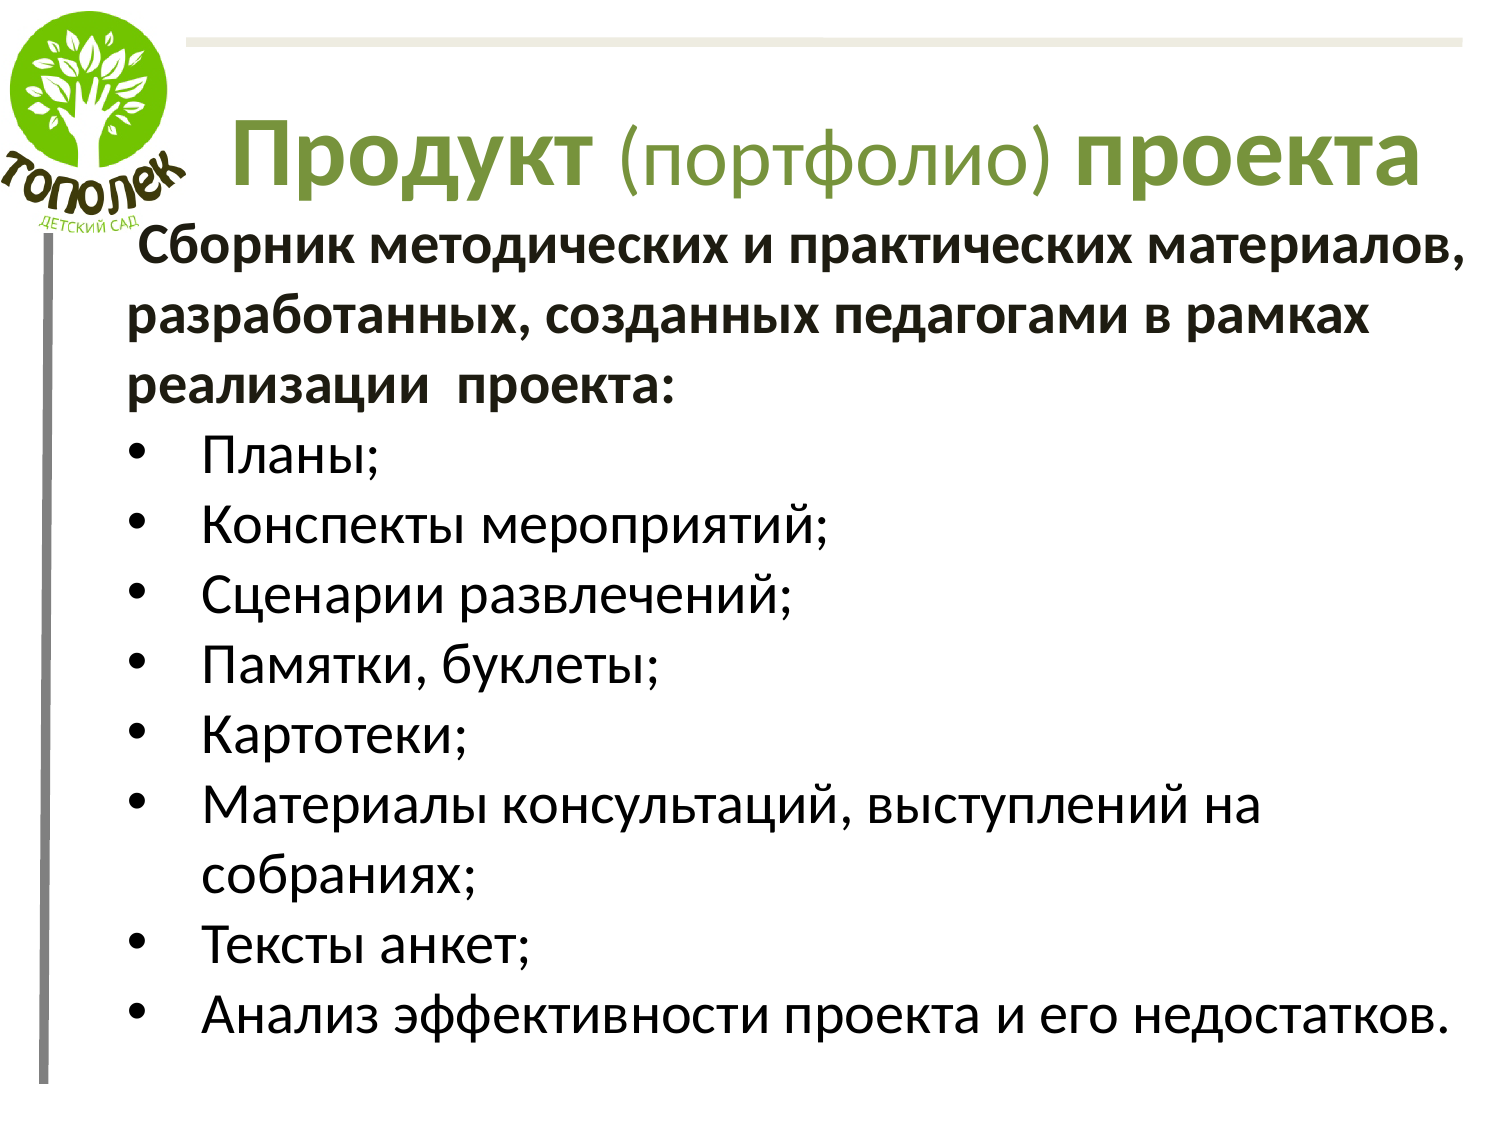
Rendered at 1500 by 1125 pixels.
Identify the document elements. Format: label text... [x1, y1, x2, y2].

picture [1, 10, 187, 234]
text_box Продукт (портфолио) проекта Сборник методических и практических материалов, разработанных, созданных педагогами в рамках реализации проекта: Планы; Конспекты мероприятий; Сценарии развлечений; Памятки, буклеты; Картотеки; Материалы консультаций, выступлений на собраниях; Тексты анкет; Анализ эффективности проекта и его недостатков. [112, 78, 1500, 1125]
